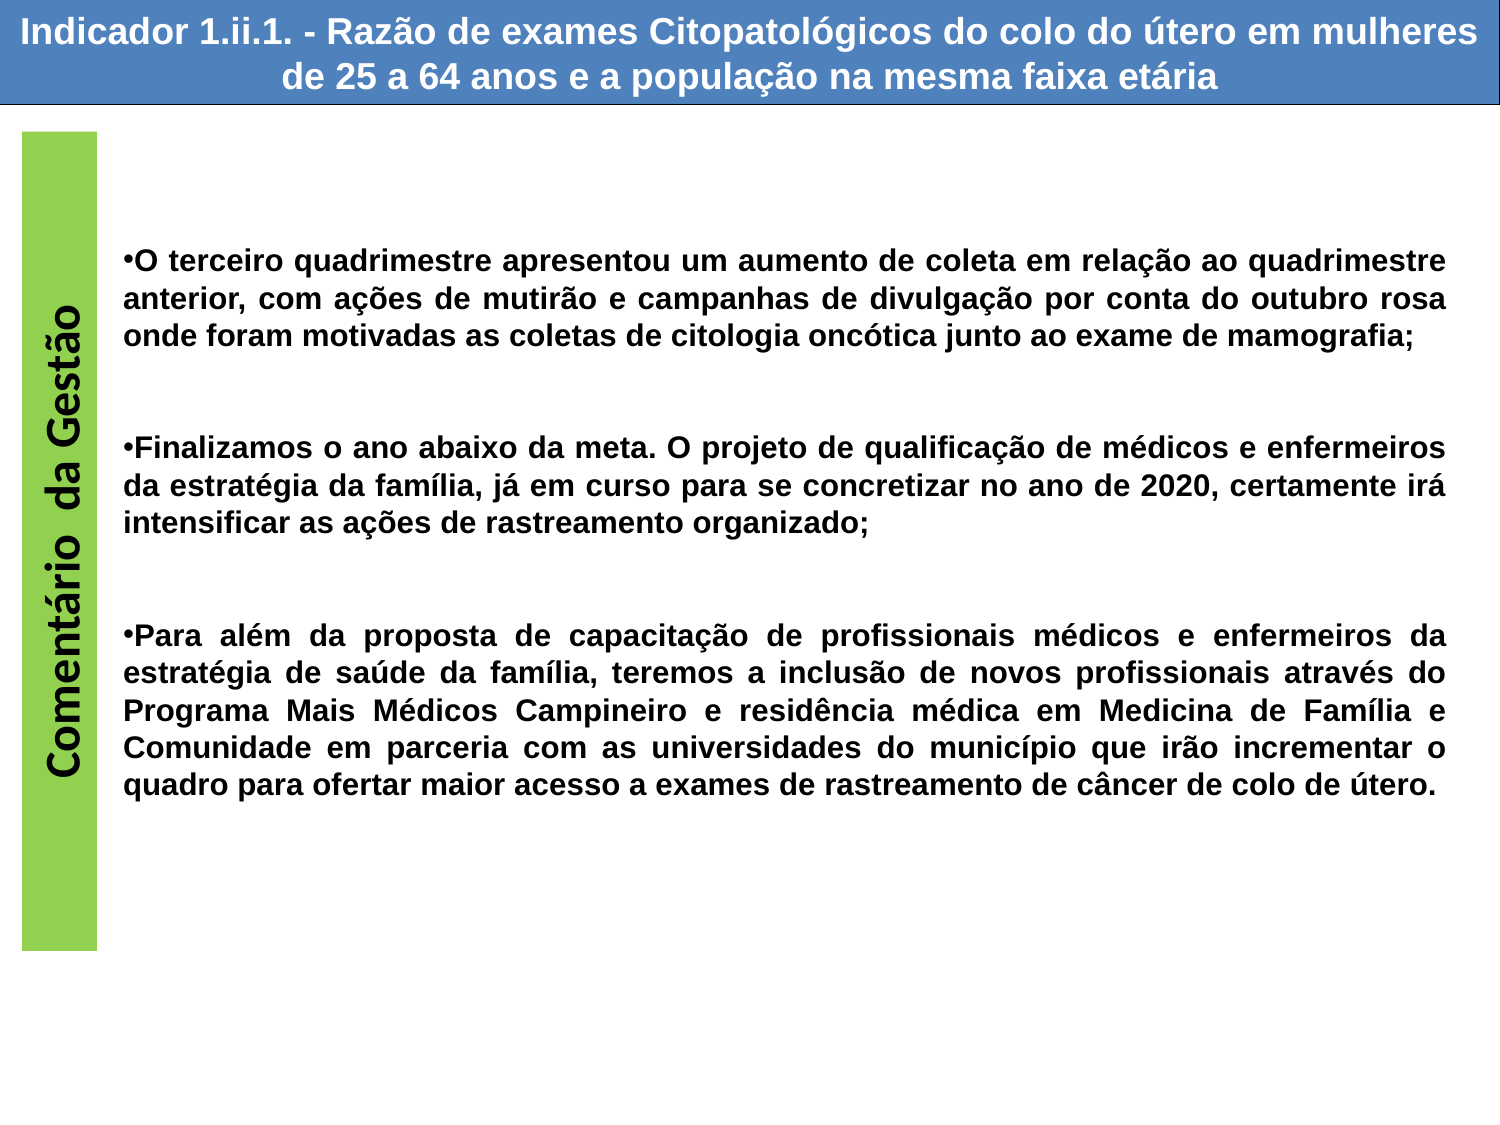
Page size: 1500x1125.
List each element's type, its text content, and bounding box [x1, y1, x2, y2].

text_box Indicador 1.ii.1. - Razão de exames Citopatológicos do colo do útero em mulheres de 25 a 64 anos e a população na mesma faixa etária [0, 0, 1500, 105]
text_box O terceiro quadrimestre apresentou um aumento de coleta em relação ao quadrimestre anterior, com ações de mutirão e campanhas de divulgação por conta do outubro rosa onde foram motivadas as coletas de citologia oncótica junto ao exame de mamografia; Finalizamos o ano abaixo da meta. O projeto de qualificação de médicos e enfermeiros da estratégia da família, já em curso para se concretizar no ano de 2020, certamente irá intensificar as ações de rastreamento organizado; Para além da proposta de capacitação de profissionais médicos e enfermeiros da estratégia de saúde da família, teremos a inclusão de novos profissionais através do Programa Mais Médicos Campineiro e residência médica em Medicina de Família e Comunidade em parceria com as universidades do município que irão incrementar o quadro para ofertar maior acesso a exames de rastreamento de câncer de colo de útero. [108, 233, 1463, 810]
text_box Comentário da Gestão [22, 131, 97, 951]
